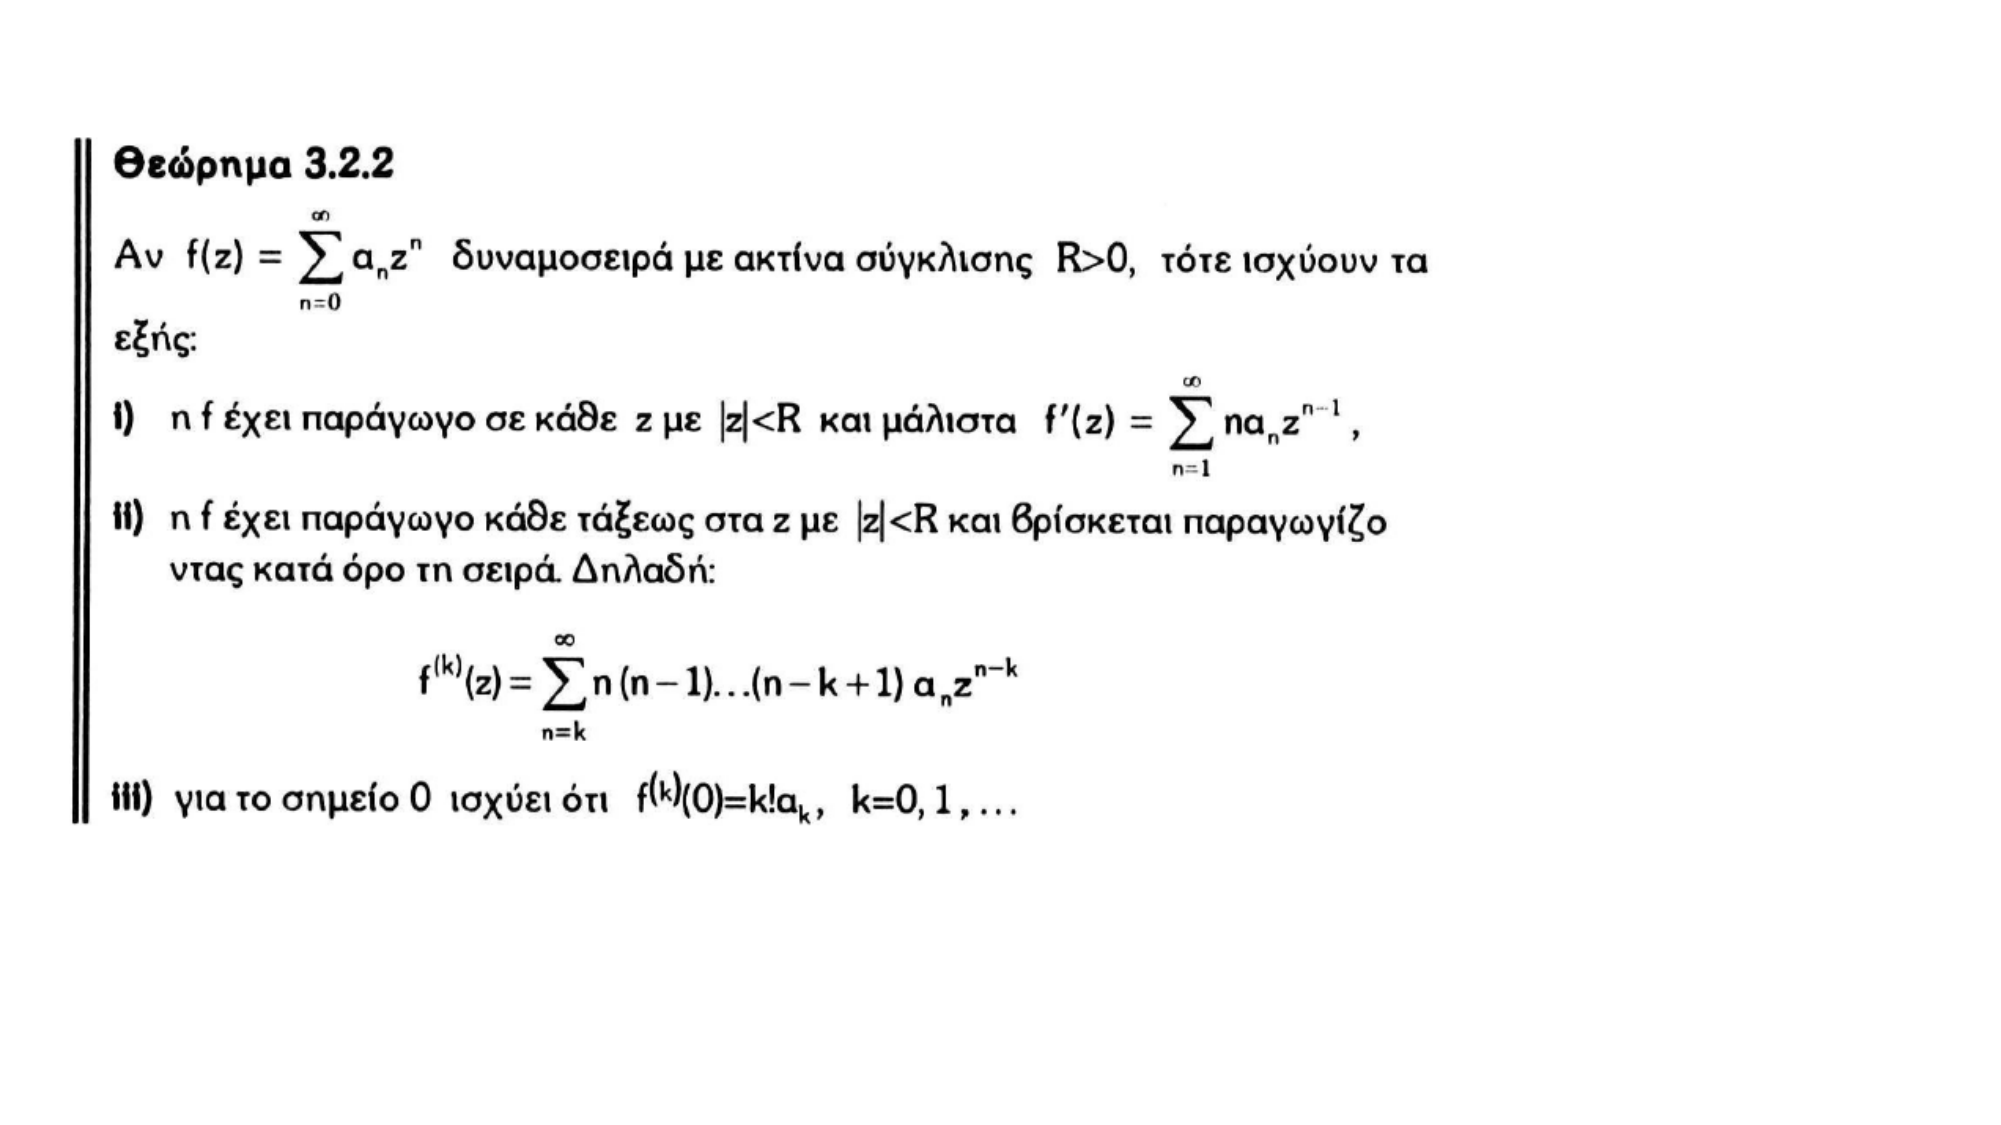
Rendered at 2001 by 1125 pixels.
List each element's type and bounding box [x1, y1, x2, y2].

picture [57, 114, 1476, 837]
